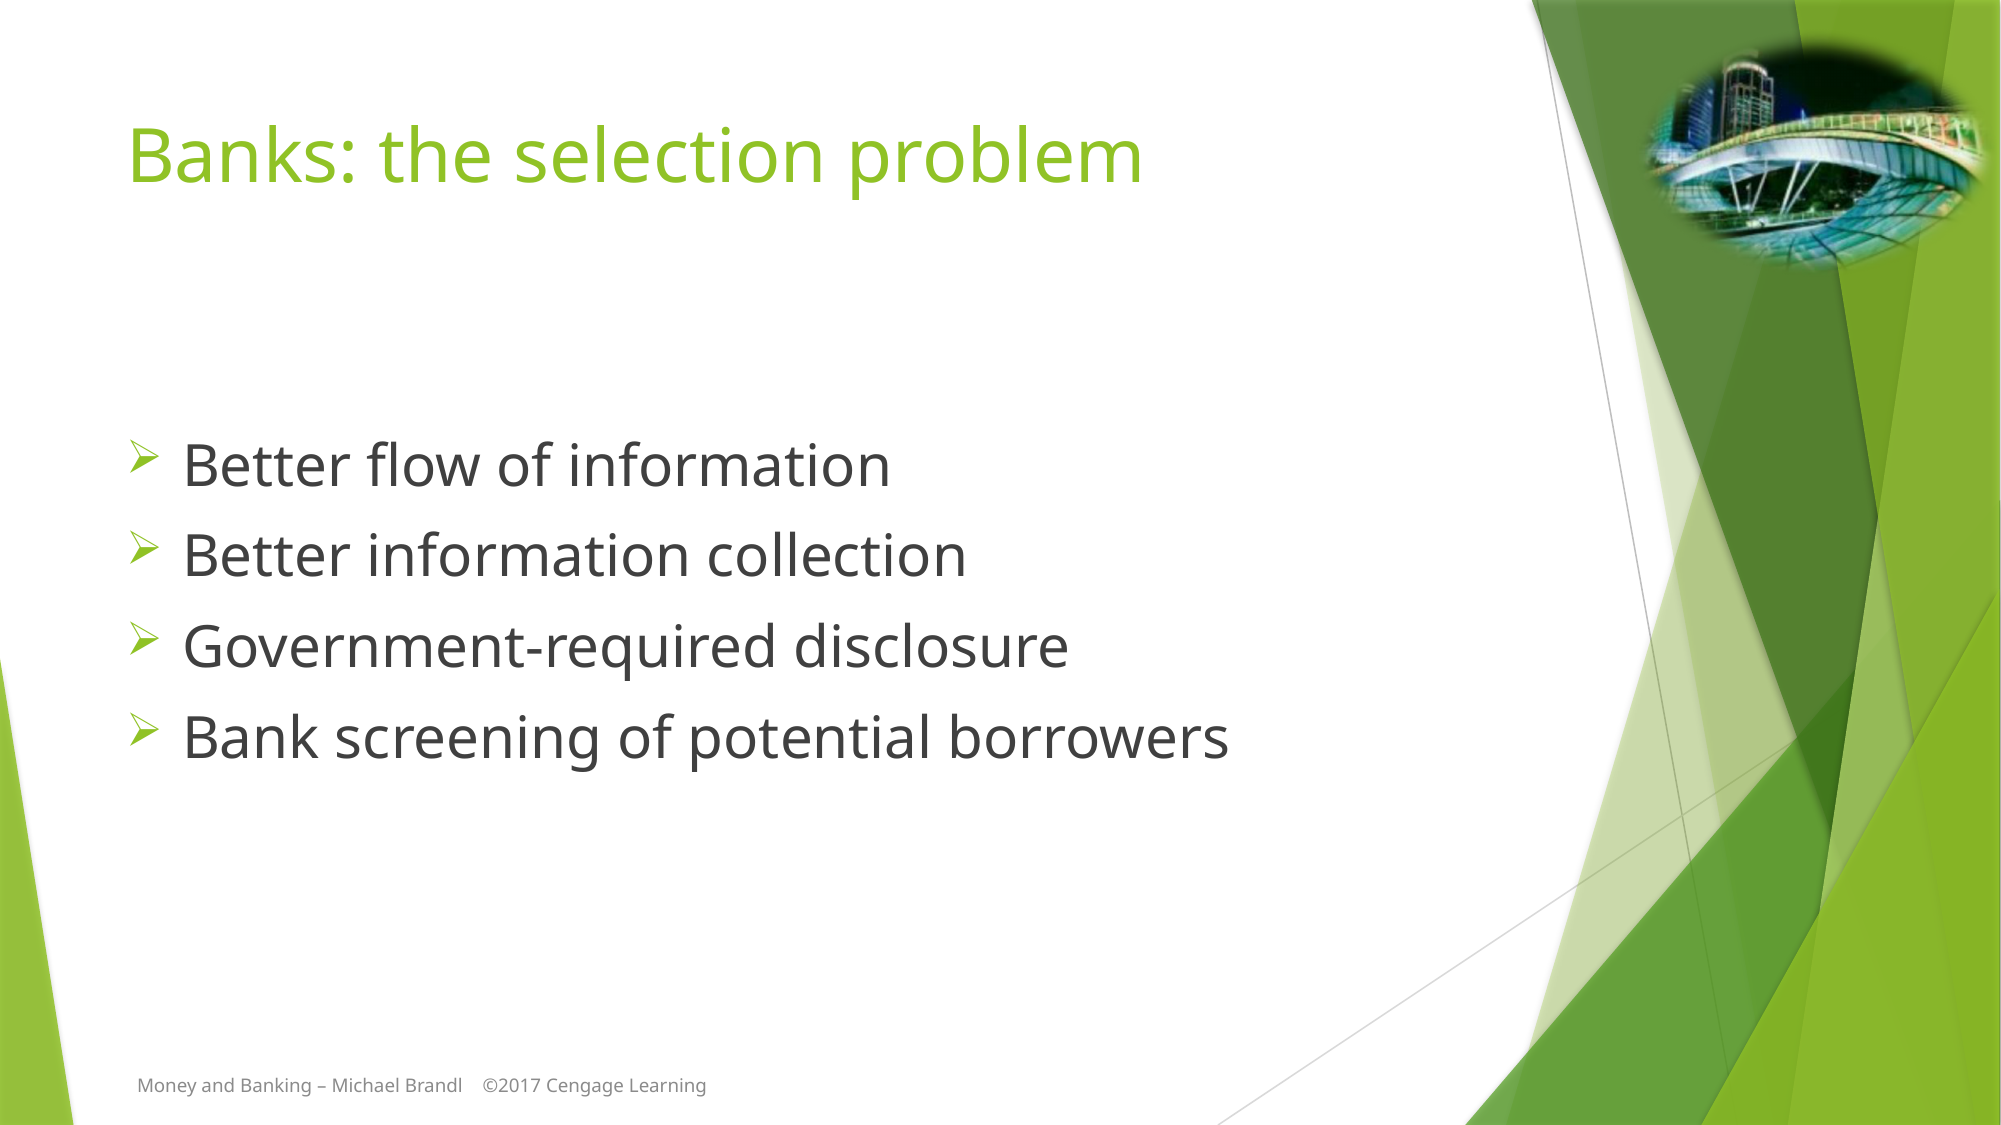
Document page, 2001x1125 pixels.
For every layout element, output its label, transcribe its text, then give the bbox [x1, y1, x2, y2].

picture [1631, 26, 2000, 280]
text_box Money and Banking – Michael Brandl ©2017 Cengage Learning [122, 1054, 1156, 1115]
list Better flow of information Better information collection Government-required disclosure Bank screening of potential borrowers [111, 354, 1522, 992]
title Banks: the selection problem [111, 99, 1522, 317]
